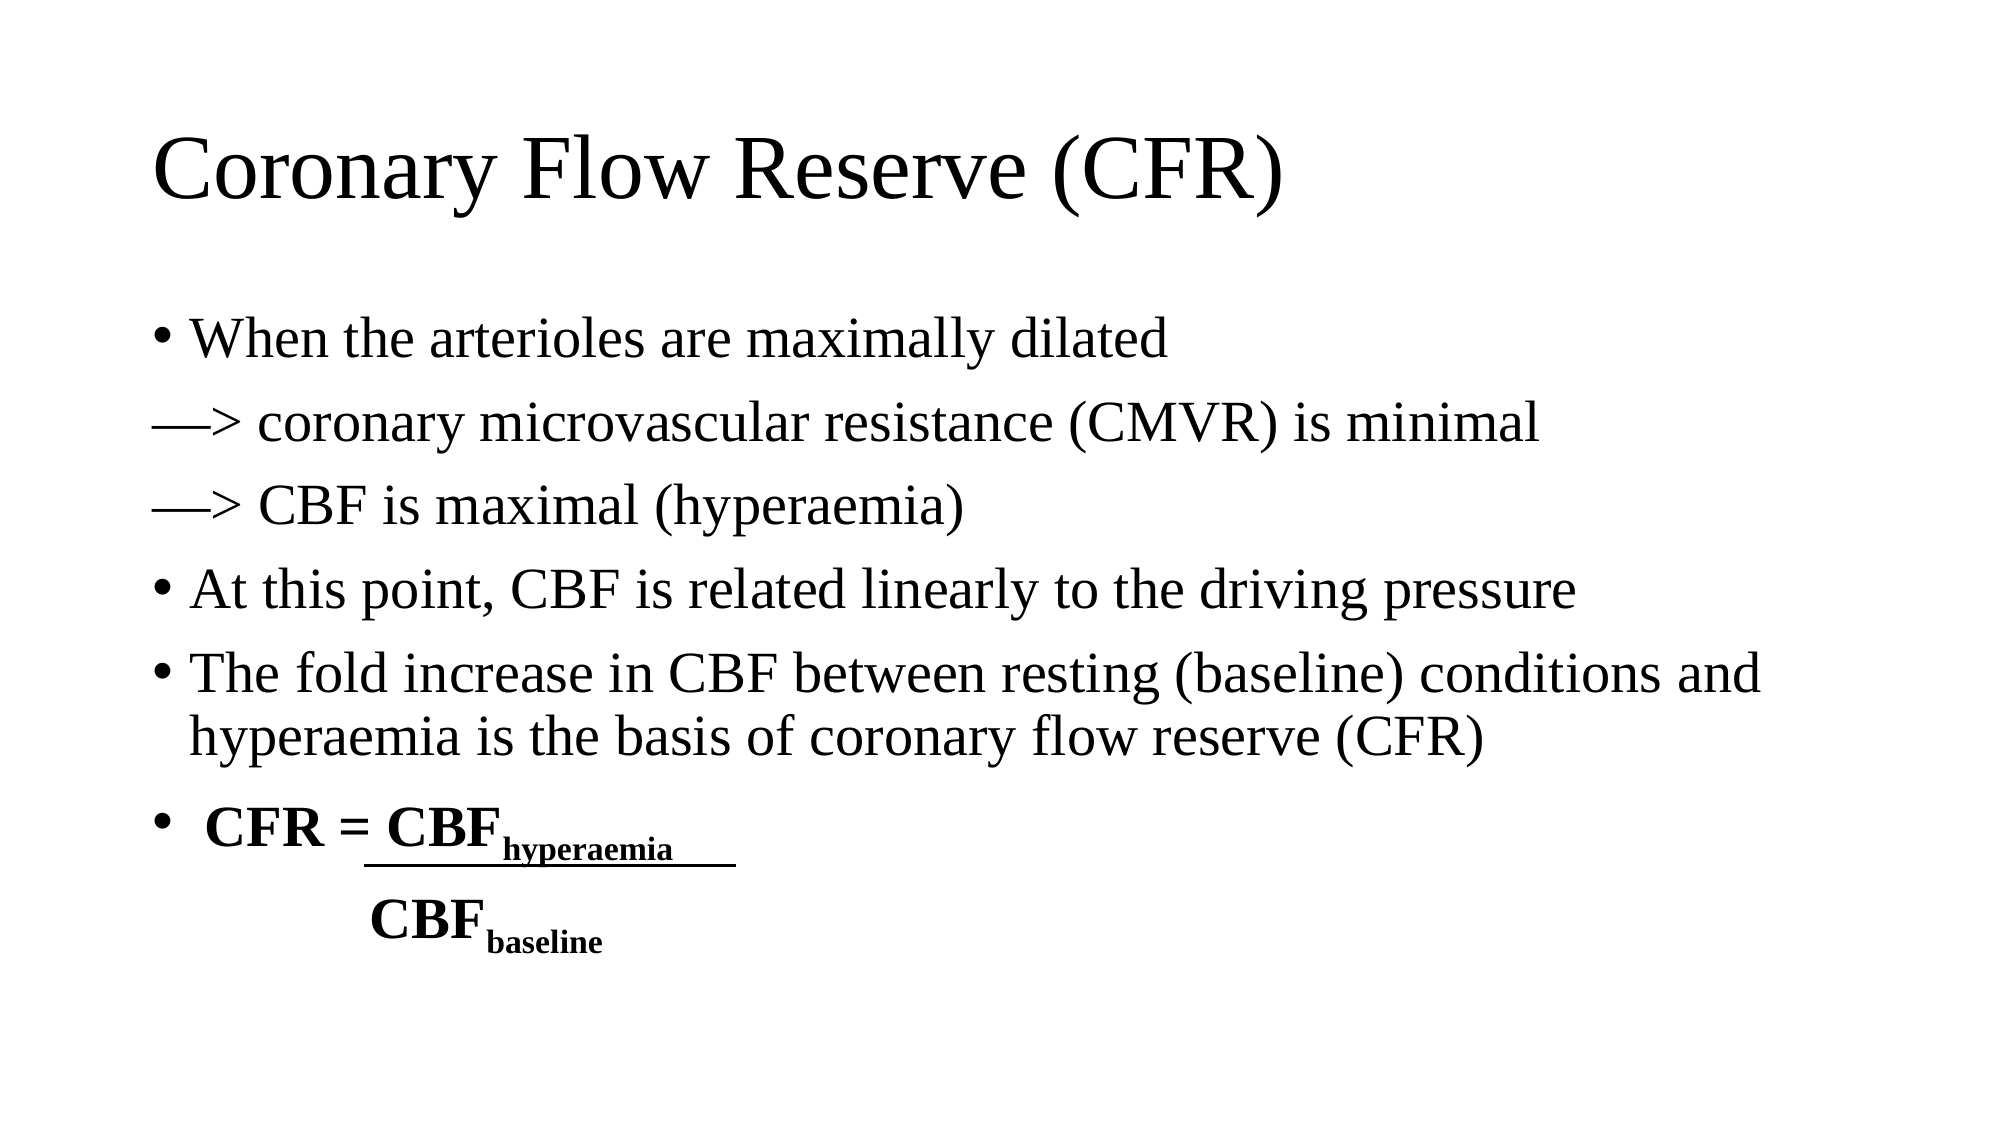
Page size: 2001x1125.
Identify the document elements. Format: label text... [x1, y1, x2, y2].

list When the arterioles are maximally dilated —> coronary microvascular resistance (CMVR) is minimal —> CBF is maximal (hyperaemia) At this point, CBF is related linearly to the driving pressure The fold increase in CBF between resting (baseline) conditions and hyperaemia is the basis of coronary flow reserve (CFR) CFR = CBFhyperaemia CBFbaseline [137, 299, 1863, 1014]
title Coronary Flow Reserve (CFR) [137, 59, 1863, 278]
